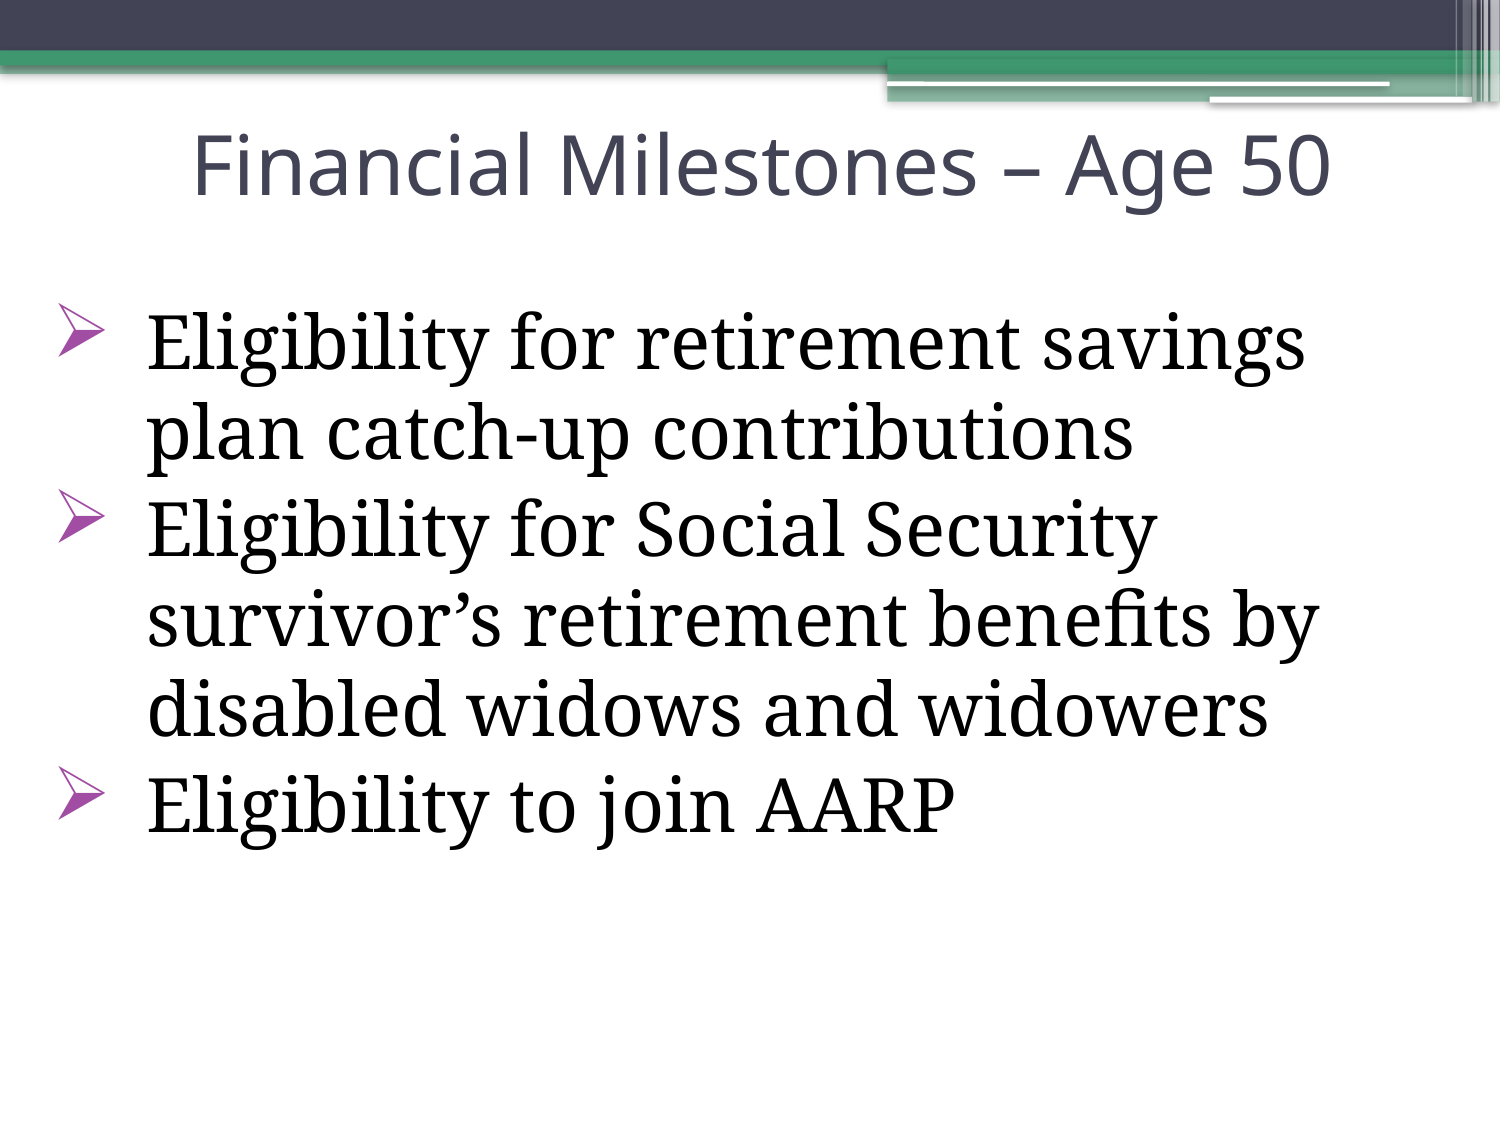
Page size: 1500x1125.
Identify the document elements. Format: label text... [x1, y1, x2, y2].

title Financial Milestones – Age 50 [87, 75, 1438, 250]
list Eligibility for retirement savings plan catch-up contributions Eligibility for Social Security survivor’s retirement benefits by disabled widows and widowers Eligibility to join AARP [37, 287, 1463, 1125]
